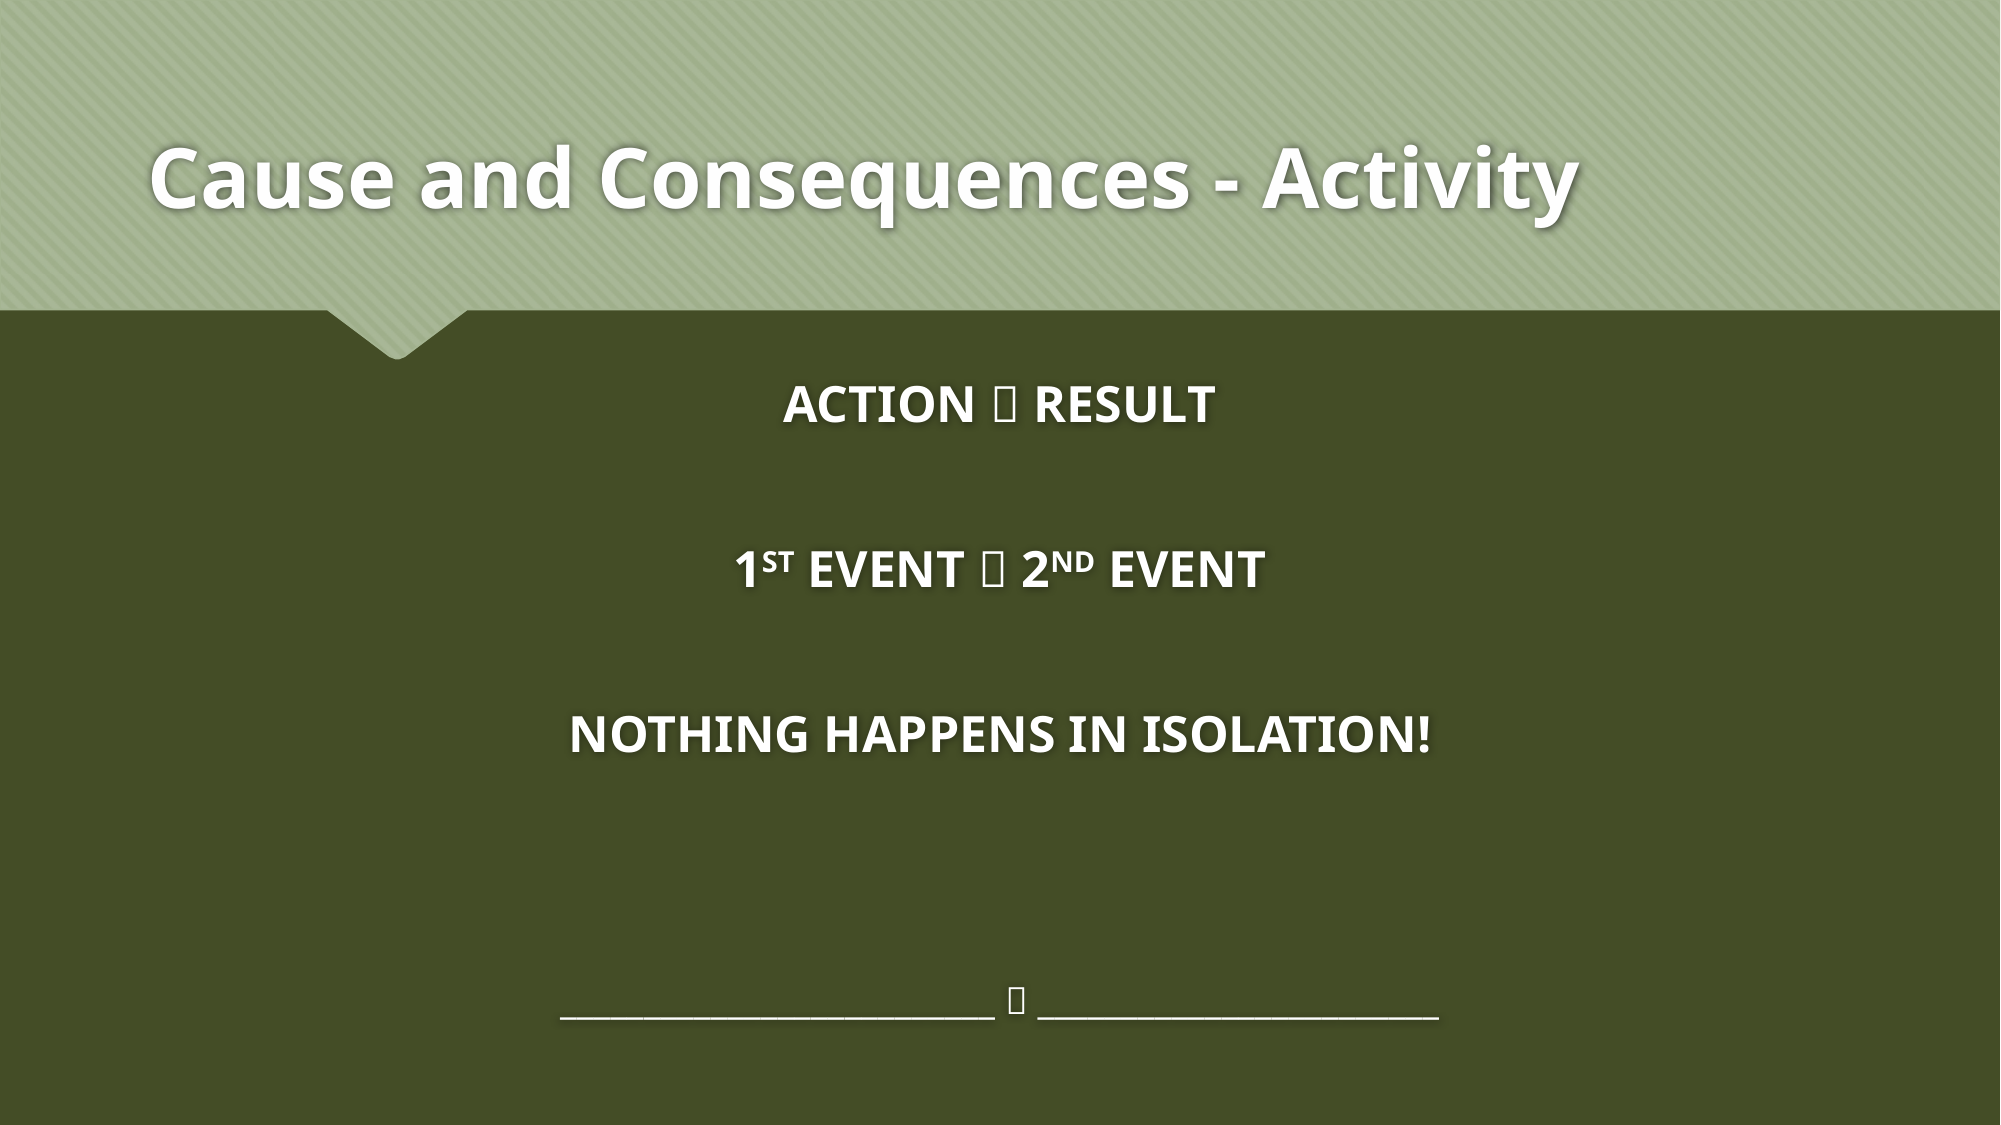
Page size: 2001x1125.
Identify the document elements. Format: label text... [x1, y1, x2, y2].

list ACTION  RESULT 1ST EVENT  2ND EVENT NOTHING HAPPENS IN ISOLATION! __________________________  ________________________ [134, 364, 1866, 1063]
title Cause and Consequences - Activity [132, 73, 1868, 233]
